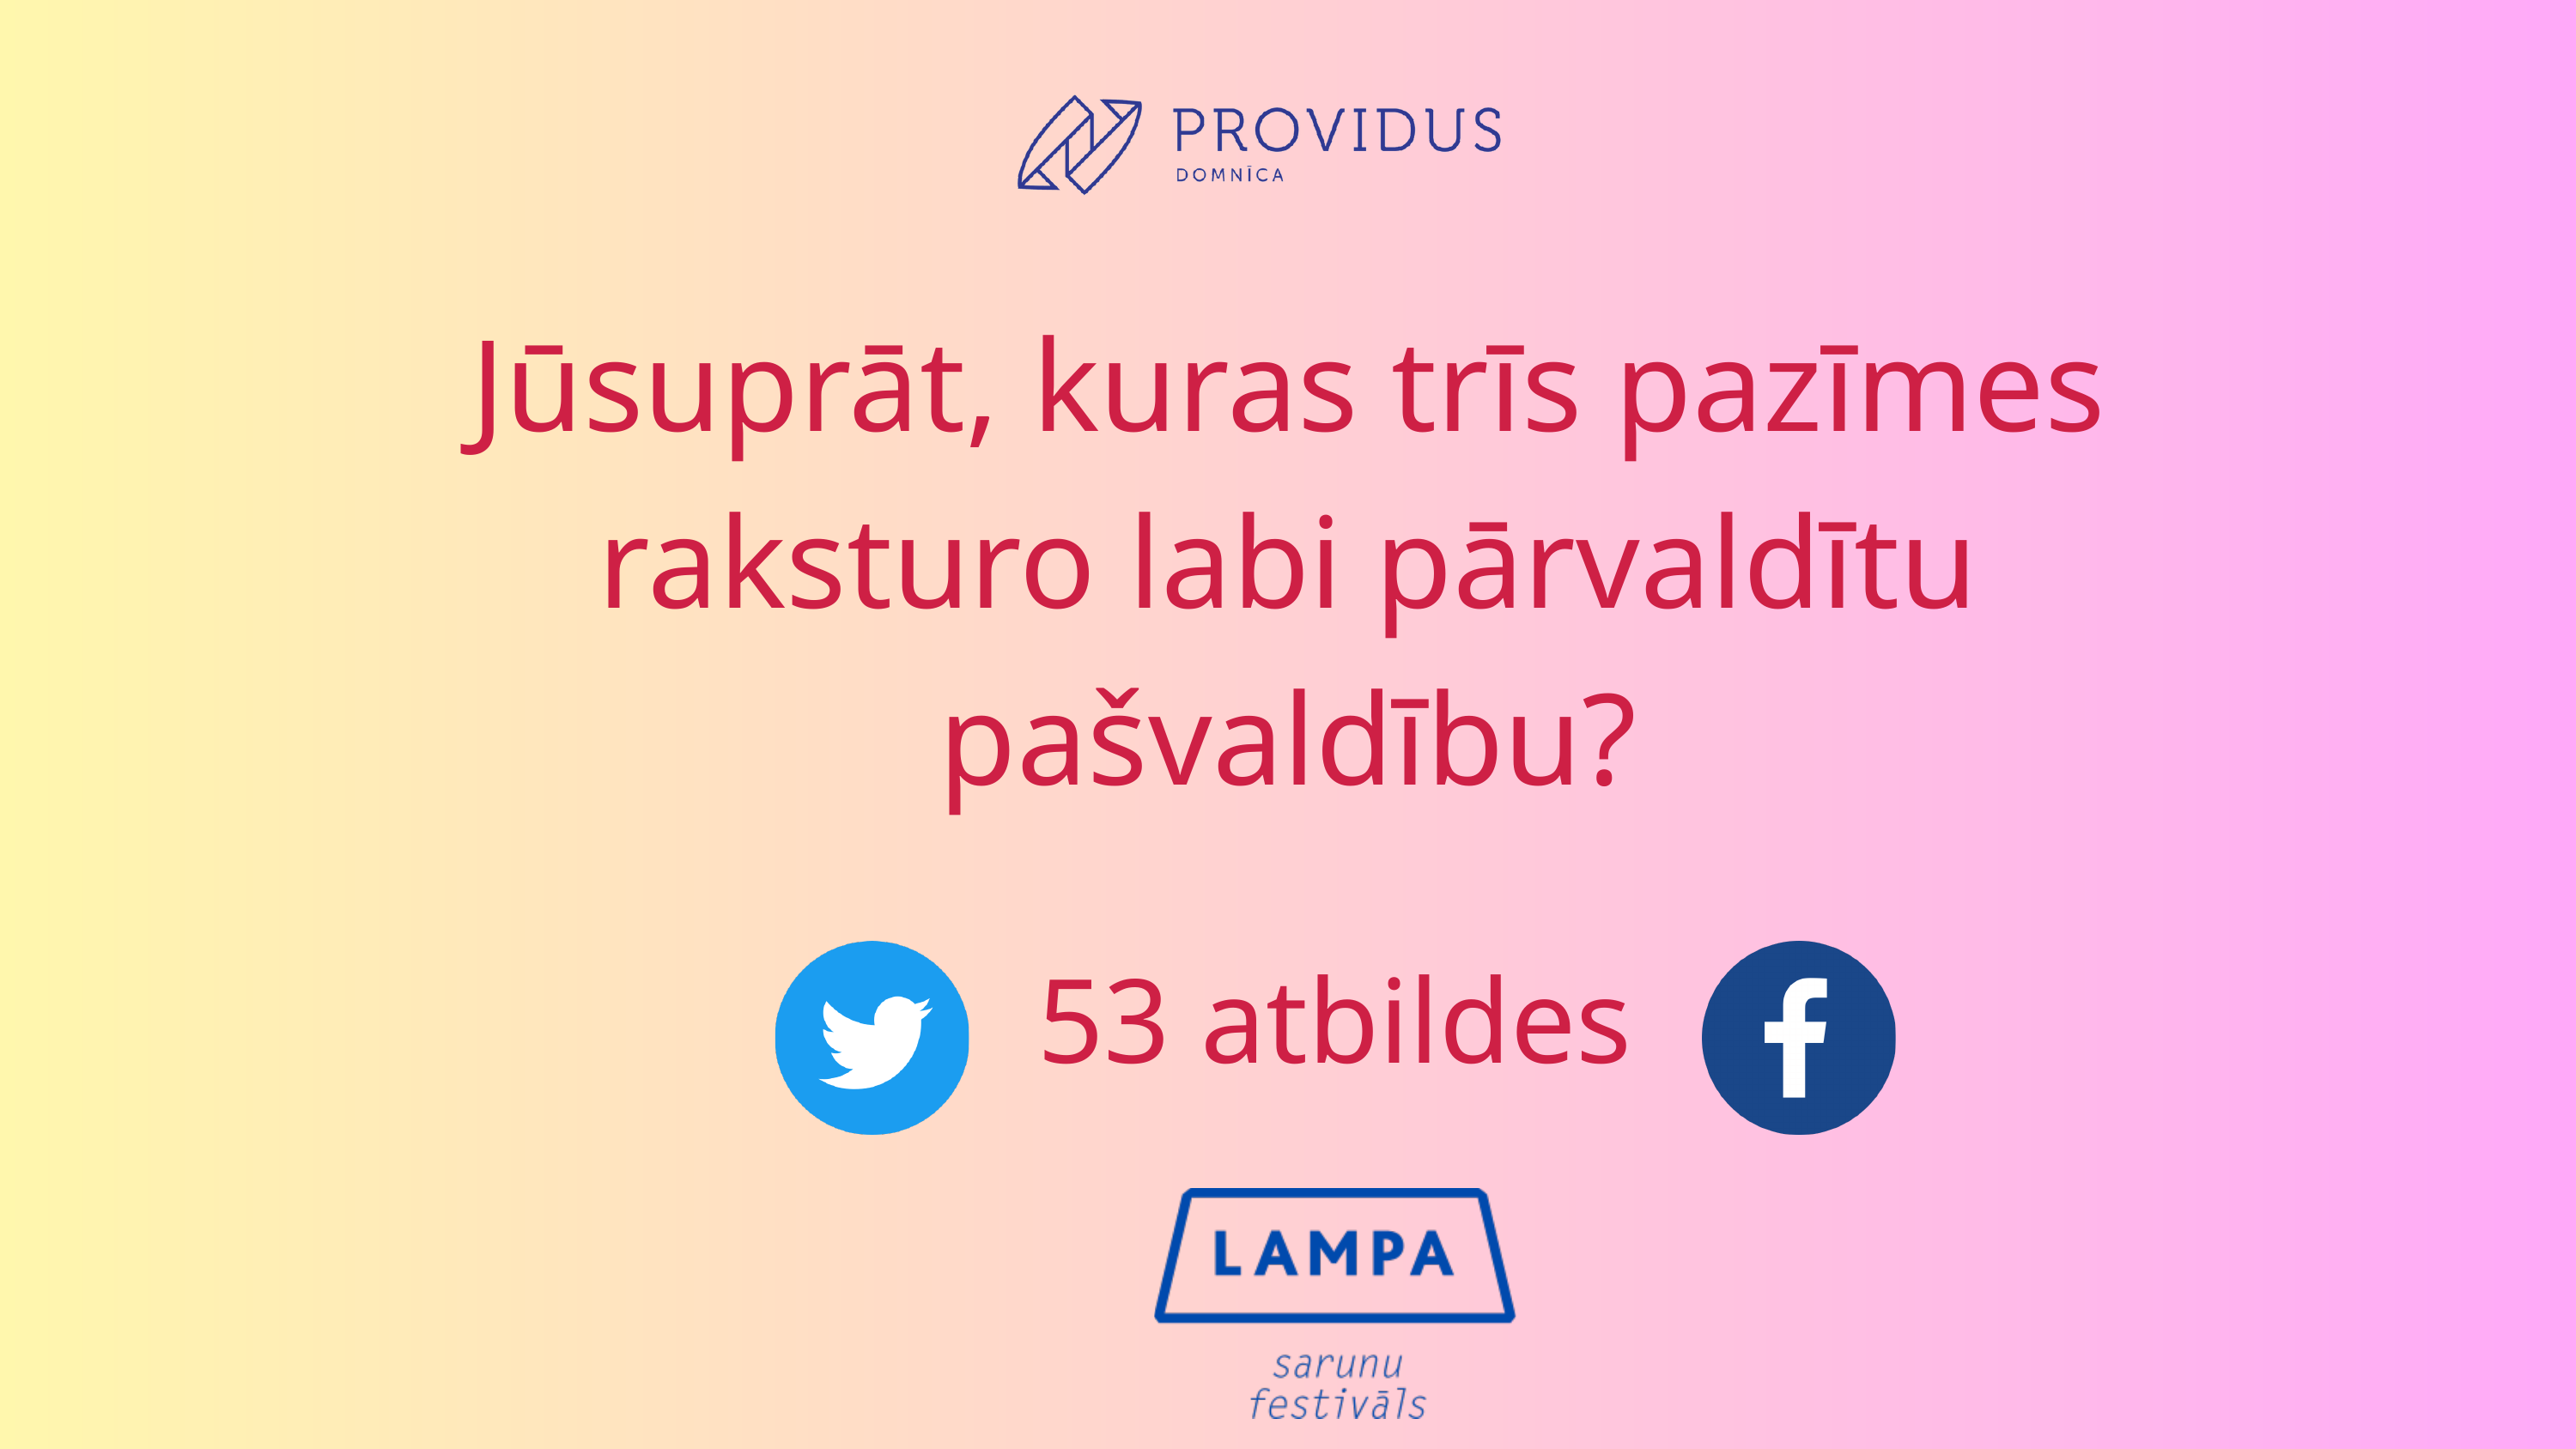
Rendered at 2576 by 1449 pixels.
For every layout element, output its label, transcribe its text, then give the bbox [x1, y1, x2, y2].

text_box [921, 1, 1596, 280]
text_box [775, 941, 969, 1135]
text_box 53 atbildes [1022, 923, 1649, 1087]
text_box Jūsuprāt, kuras trīs pazīmes raksturo labi pārvaldītu pašvaldību? [365, 280, 2211, 810]
text_box [1154, 1188, 1516, 1419]
text_box [1702, 941, 1896, 1135]
